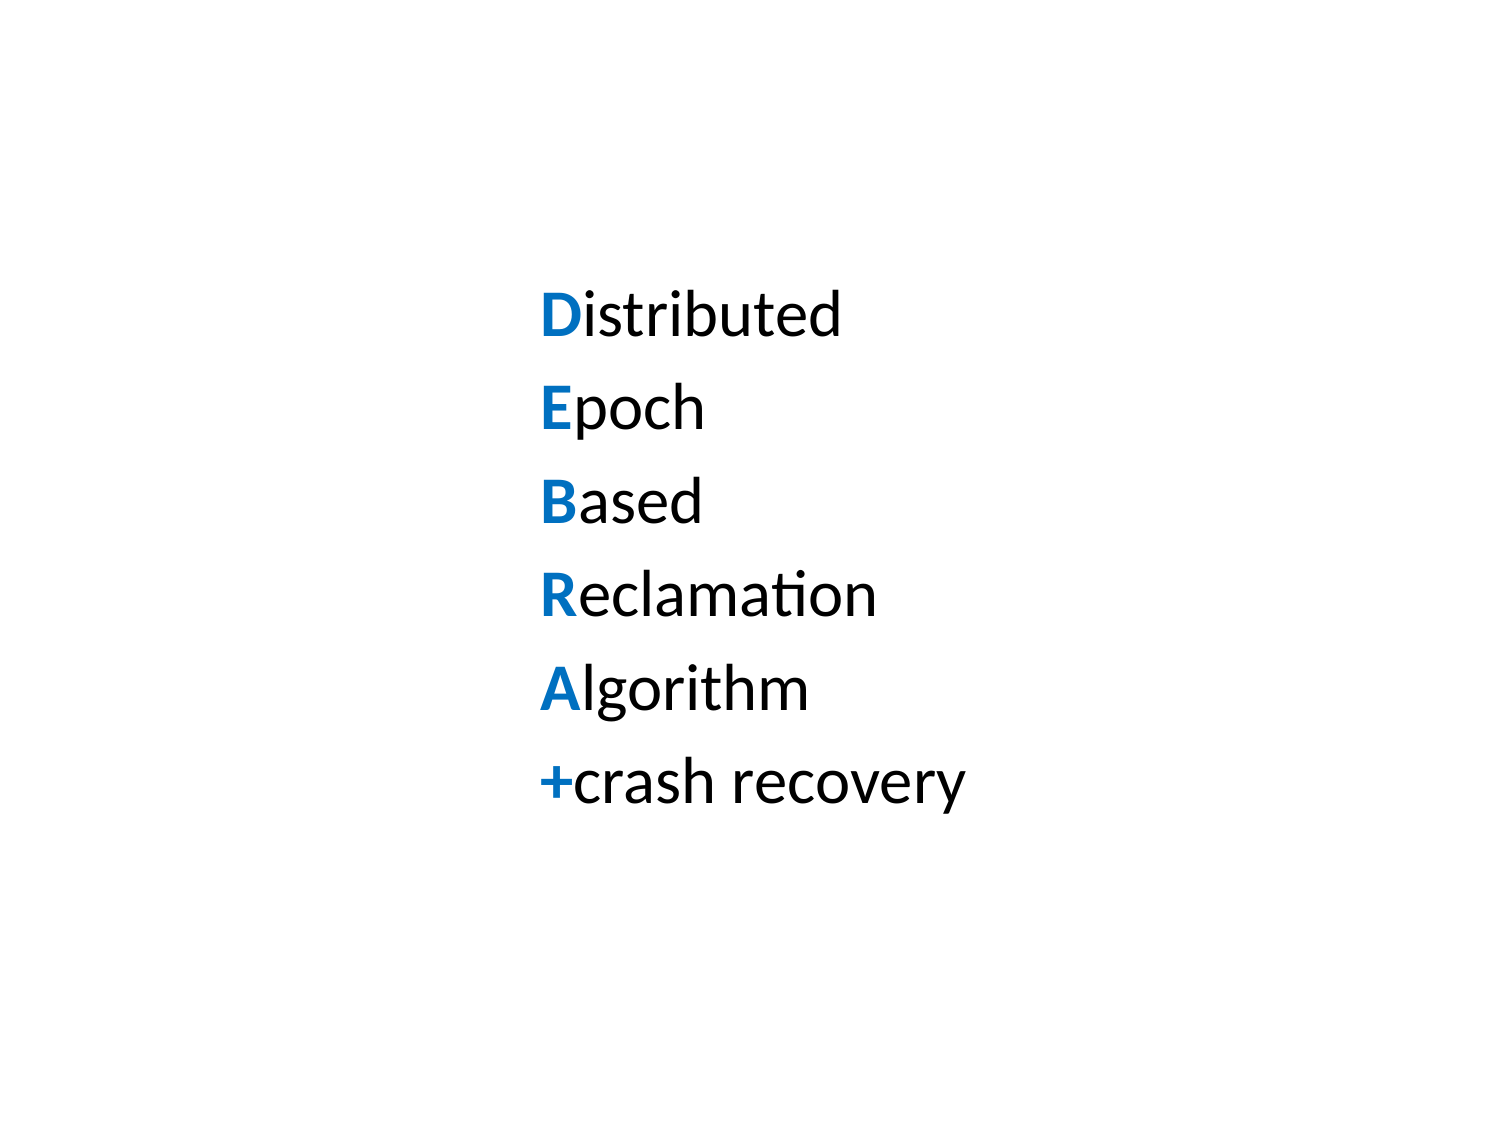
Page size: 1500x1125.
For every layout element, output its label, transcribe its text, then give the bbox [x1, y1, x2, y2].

list Distributed Epoch Based Reclamation Algorithm +crash recovery [525, 262, 1425, 1005]
